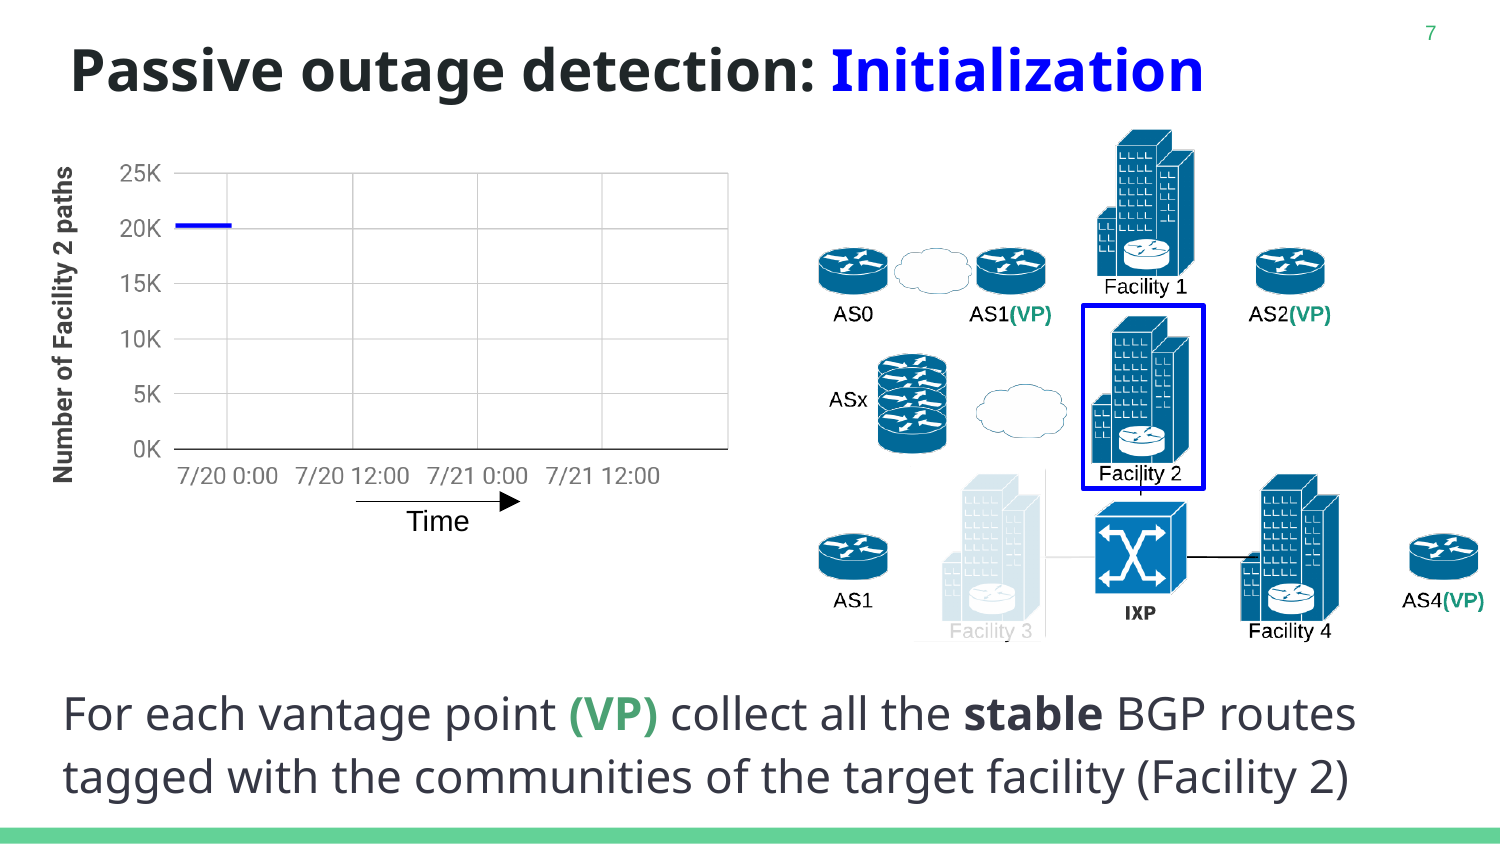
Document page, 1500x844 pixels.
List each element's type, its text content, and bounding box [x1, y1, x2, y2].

list For each vantage point (VP) collect all the stable BGP routes tagged with the communities of the target facility (Facility 2) [47, 661, 1420, 786]
title Passive outage detection: Initialization [55, 17, 1480, 112]
picture [24, 136, 750, 498]
picture [774, 99, 1500, 681]
text_box Time [389, 510, 487, 533]
slide_number 7 [1410, 0, 1500, 65]
